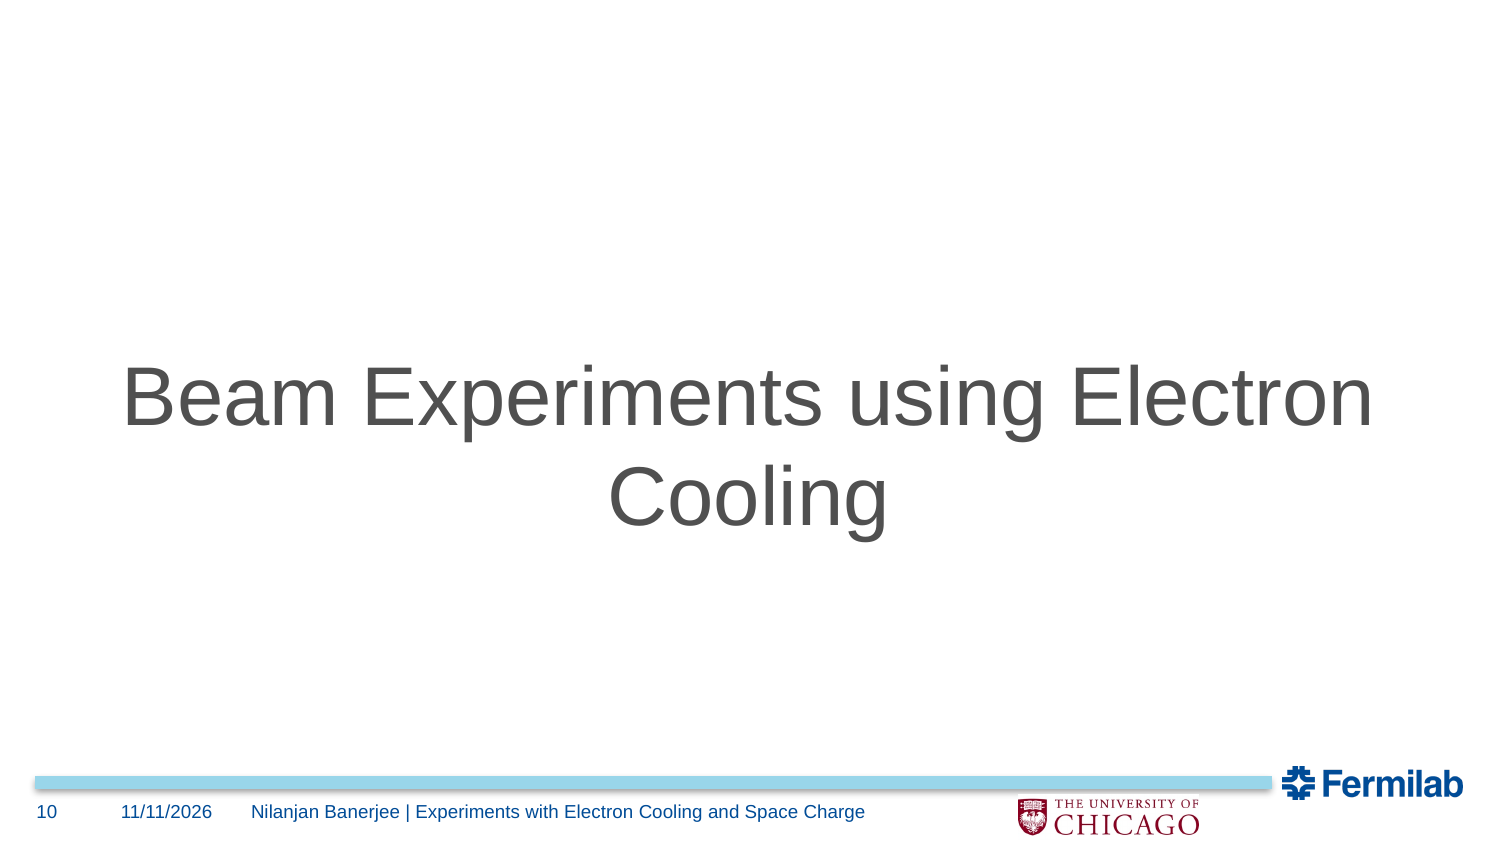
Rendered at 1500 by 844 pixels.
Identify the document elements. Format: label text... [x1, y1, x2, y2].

slide_number 10 [36, 800, 105, 830]
footer Nilanjan Banerjee | Experiments with Electron Cooling and Space Charge [251, 800, 1279, 831]
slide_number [120, 800, 232, 830]
picture [1018, 831, 1199, 840]
picture [1018, 794, 1199, 800]
list Beam Experiments using Electron Cooling [37, 130, 1461, 754]
picture [1282, 766, 1463, 800]
